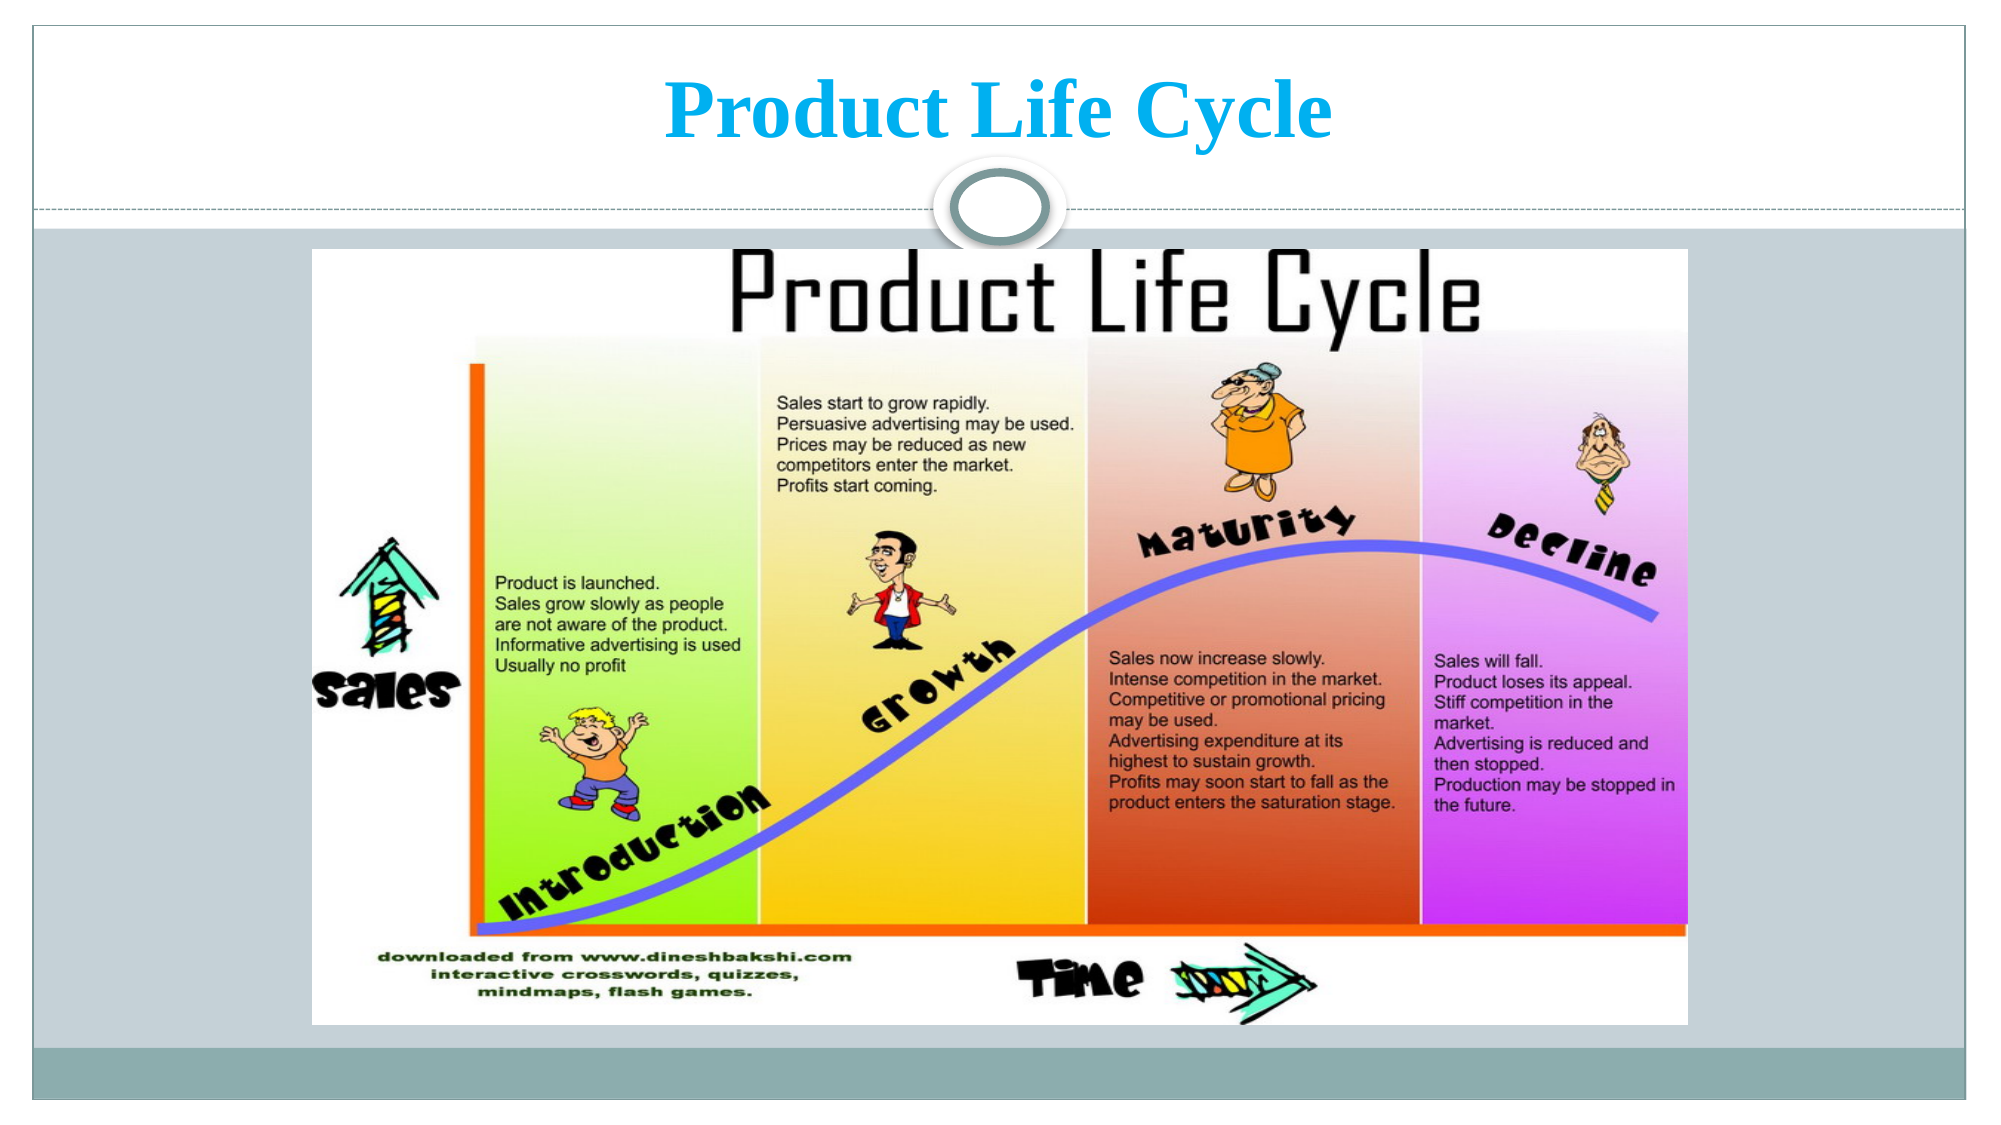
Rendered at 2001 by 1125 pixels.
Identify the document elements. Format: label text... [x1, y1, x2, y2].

picture [312, 249, 1688, 1026]
title Product Life Cycle [65, 37, 1933, 162]
